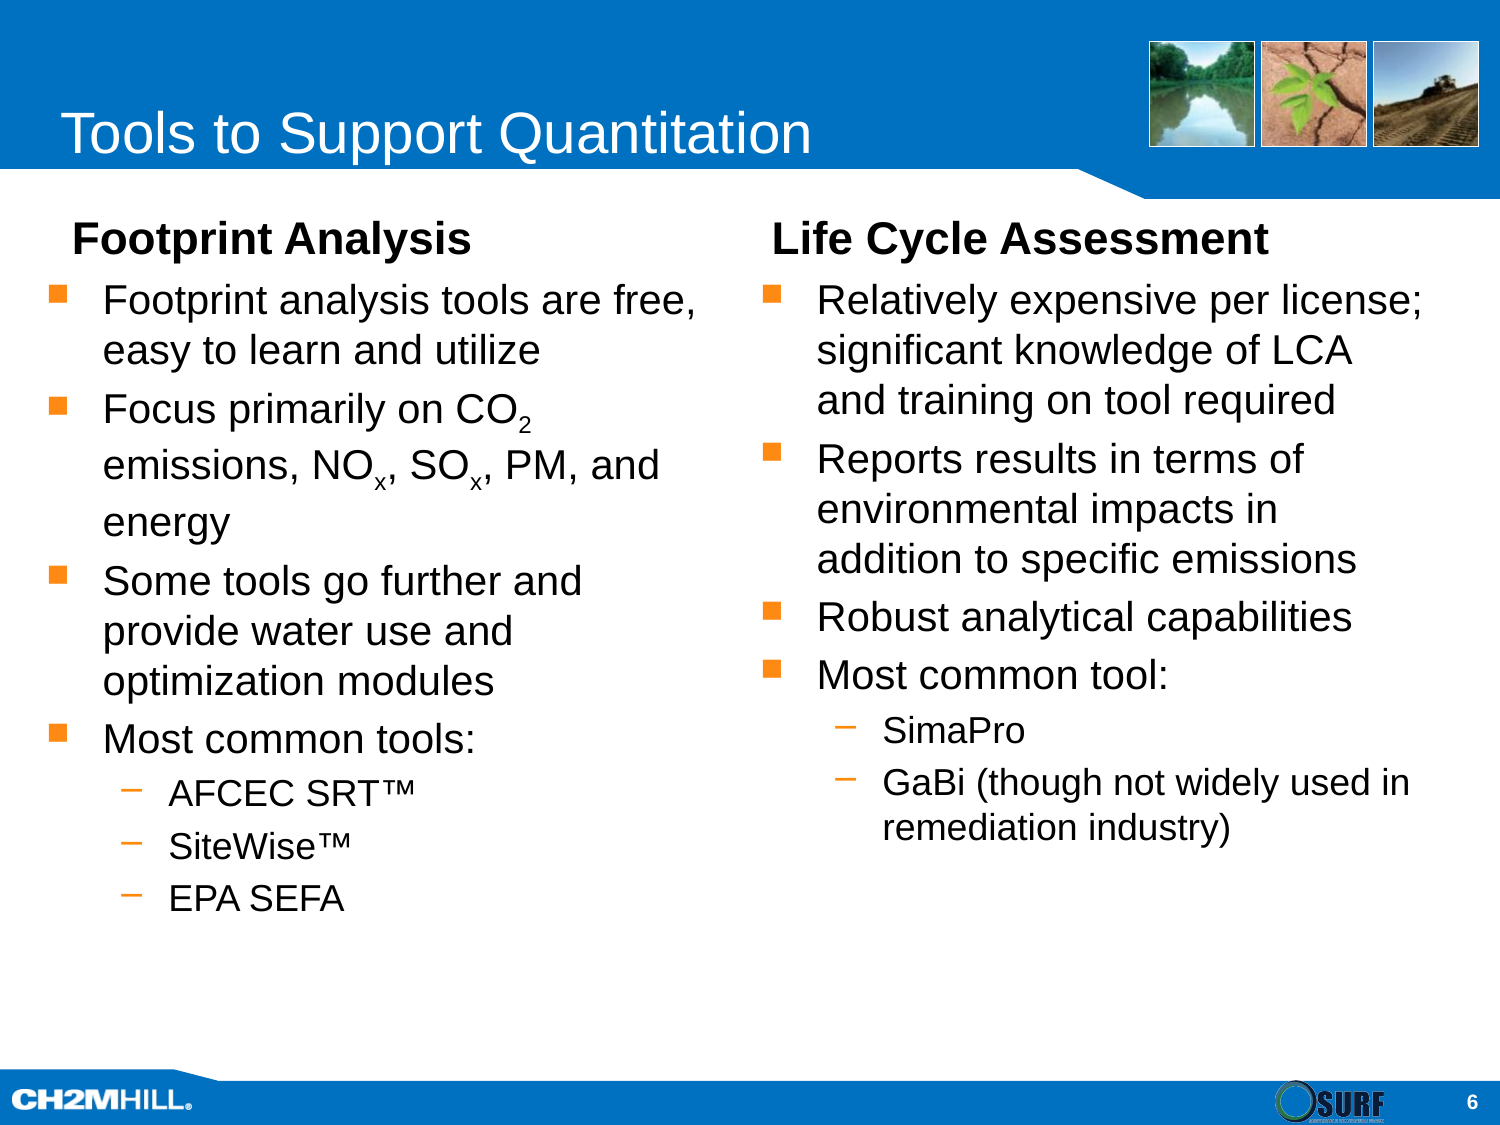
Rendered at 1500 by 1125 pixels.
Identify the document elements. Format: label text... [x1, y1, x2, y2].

list Relatively expensive per license; significant knowledge of LCA and training on tool required Reports results in terms of environmental impacts in addition to specific emissions Robust analytical capabilities Most common tool: SimaPro GaBi (though not widely used in remediation industry) [760, 272, 1424, 922]
list Life Cycle Assessment [771, 208, 1435, 314]
title Tools to Support Quantitation [60, 35, 1426, 166]
picture [1275, 1080, 1385, 1125]
picture [12, 1089, 192, 1110]
list Footprint analysis tools are free, easy to learn and utilize Focus primarily on CO2 emissions, NOx, SOx, PM, and energy Some tools go further and provide water use and optimization modules Most common tools: AFCEC SRT™ SiteWise™ EPA SEFA [46, 272, 710, 922]
list Footprint Analysis [71, 208, 735, 314]
picture [1426, 42, 1478, 146]
